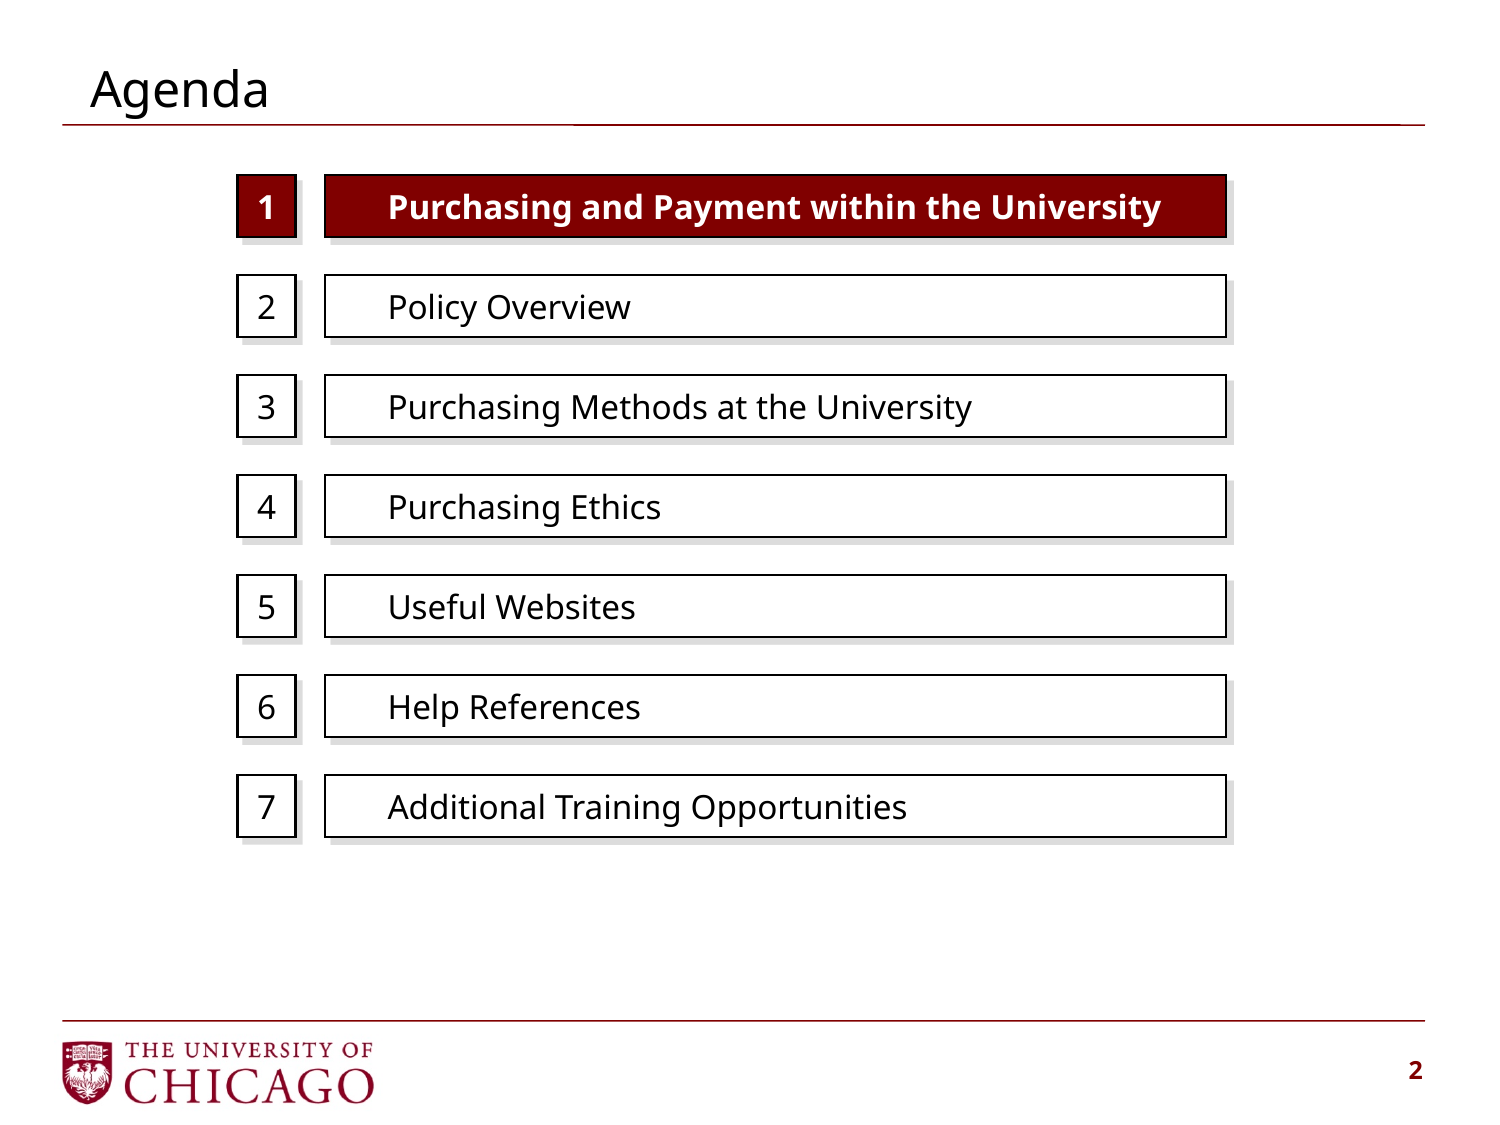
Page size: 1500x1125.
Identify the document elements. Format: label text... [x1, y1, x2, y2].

text_box 7 [237, 775, 296, 838]
text_box 2 [1112, 1046, 1438, 1125]
text_box 5 [237, 575, 296, 638]
text_box 4 [237, 474, 296, 538]
picture [54, 1023, 383, 1122]
text_box 6 [237, 675, 296, 738]
text_box Additional Training Opportunities [324, 774, 1227, 838]
text_box 3 [237, 374, 296, 438]
text_box Purchasing and Payment within the University [324, 174, 1227, 238]
text_box 2 [237, 274, 296, 338]
text_box Purchasing Methods at the University [324, 374, 1227, 438]
title Agenda [74, 37, 1388, 126]
text_box Purchasing Ethics [324, 474, 1227, 538]
text_box Useful Websites [324, 575, 1227, 638]
text_box Policy Overview [324, 274, 1227, 338]
text_box Help References [324, 674, 1227, 738]
text_box 1 [237, 174, 296, 238]
